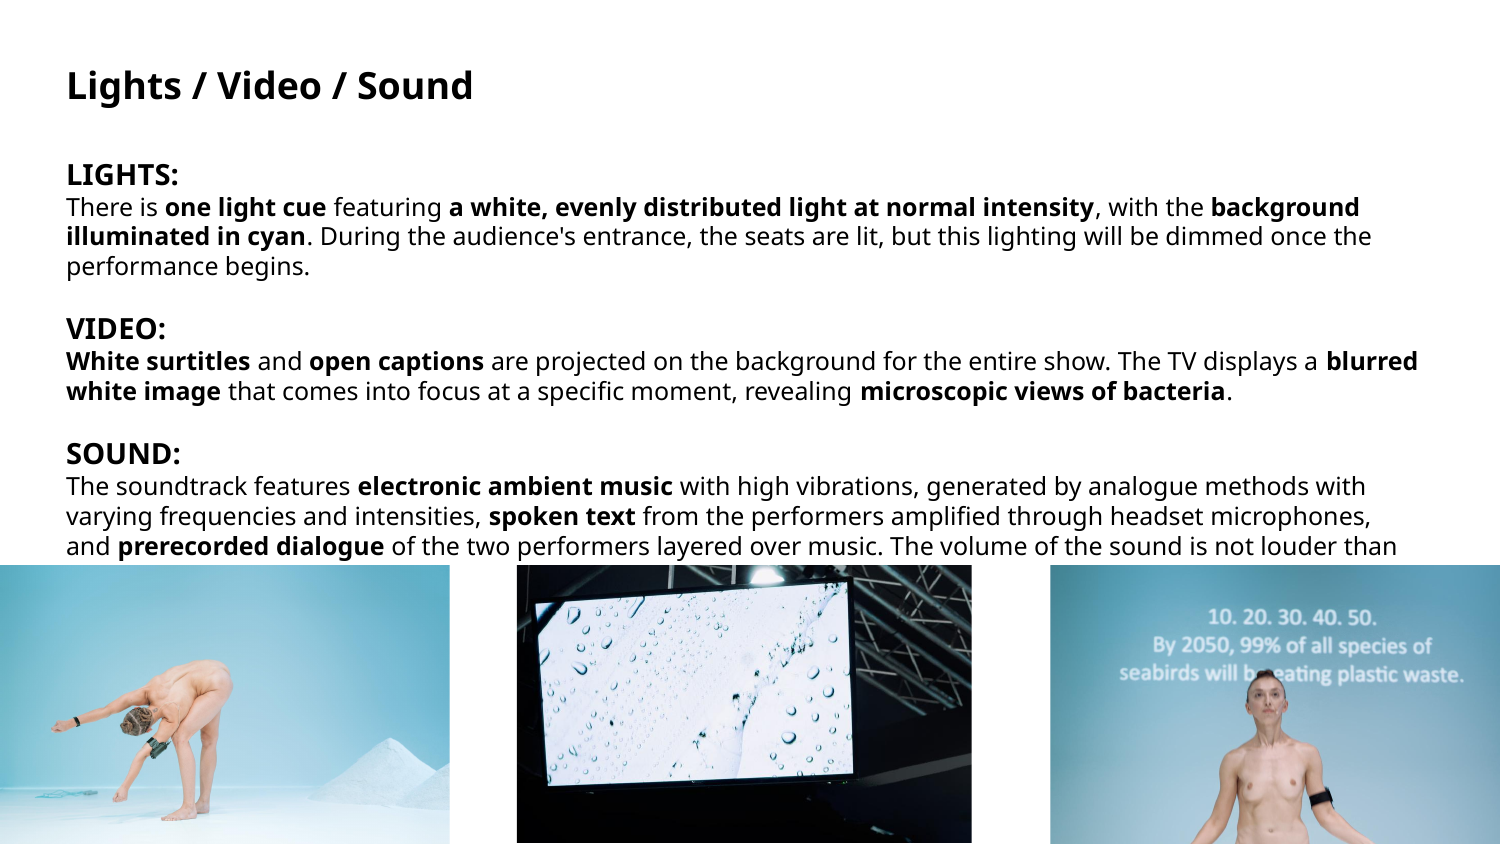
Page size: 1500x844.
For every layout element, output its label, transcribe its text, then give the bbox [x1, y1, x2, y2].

title Lights / Video / Sound [51, 46, 1449, 115]
picture [1050, 564, 1500, 844]
picture [516, 564, 972, 843]
picture [0, 564, 450, 844]
list LIGHTS: There is one light cue featuring a white, evenly distributed light at normal intensity, with the background illuminated in cyan. During the audience's entrance, the seats are lit, but this lighting will be dimmed once the performance begins. VIDEO: White surtitles and open captions are projected on the background for the entire show. The TV displays a blurred white image that comes into focus at a specific moment, revealing microscopic views of bacteria. SOUND: The soundtrack features electronic ambient music with high vibrations, generated by analogue methods with varying frequencies and intensities, spoken text from the performers amplified through headset microphones, and prerecorded dialogue of the two performers layered over music. The volume of the sound is not louder than 80 Decibels. [51, 141, 1438, 549]
